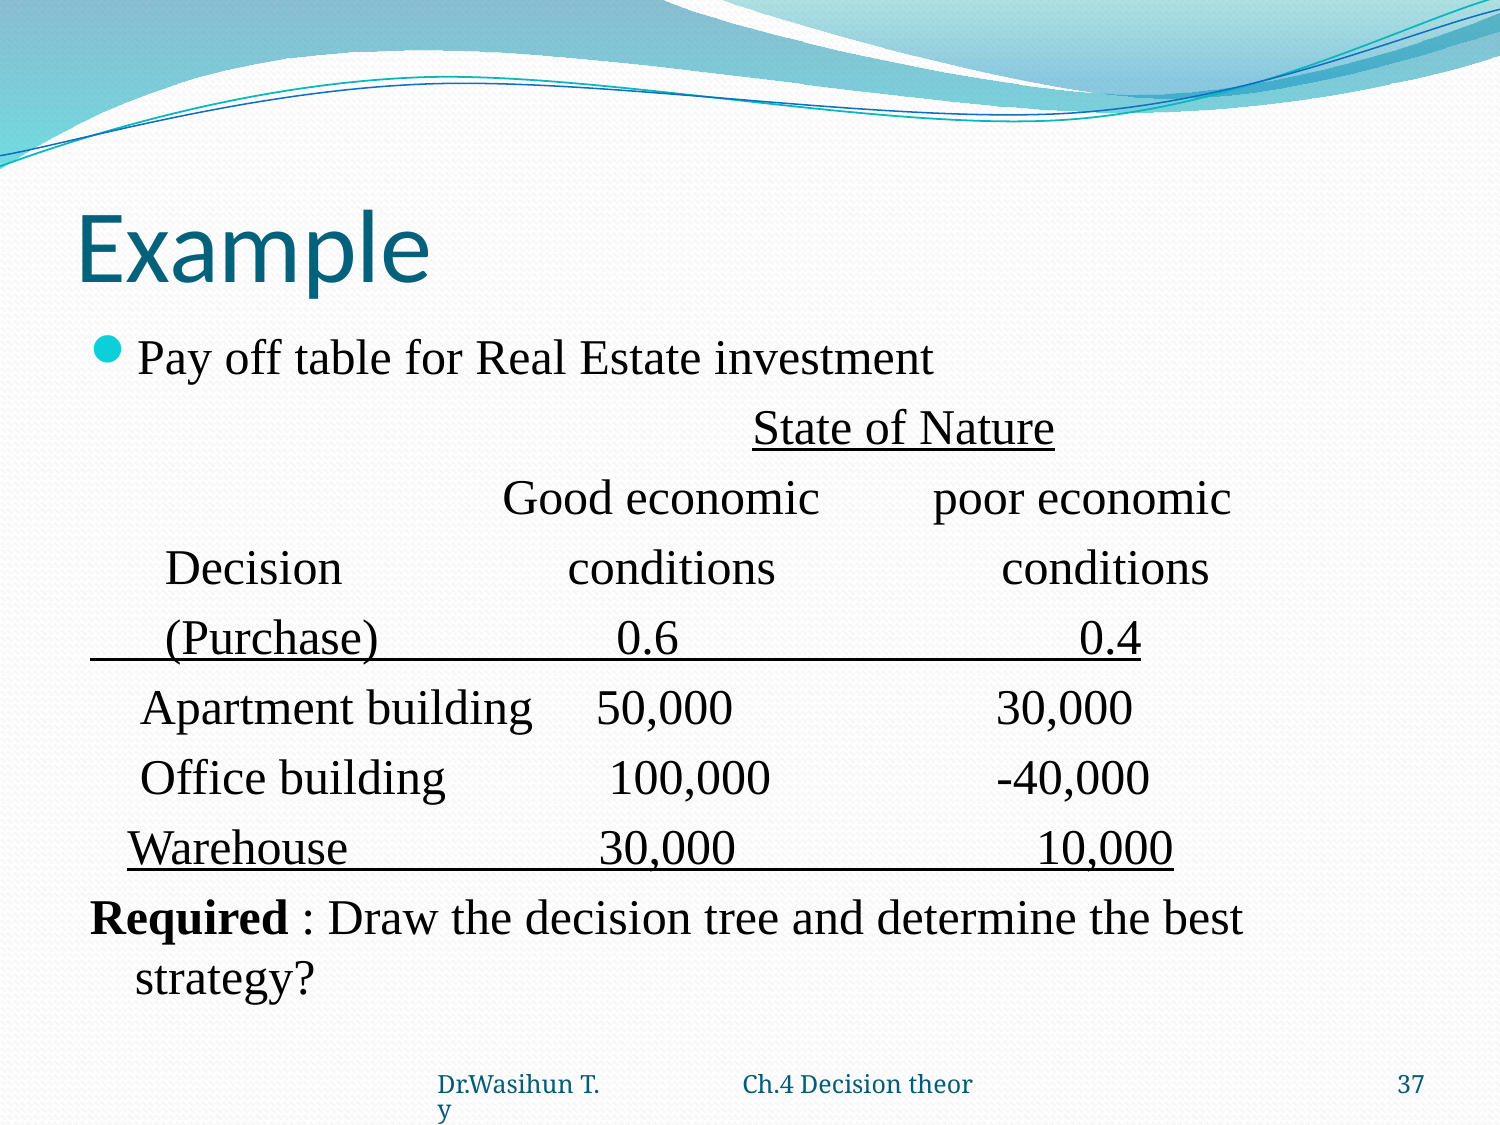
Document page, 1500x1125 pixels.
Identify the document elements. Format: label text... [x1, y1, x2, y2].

title Example [75, 115, 1425, 303]
footer Dr.Wasihun T. Ch.4 Decision theory [437, 1042, 988, 1103]
list Pay off table for Real Estate investment State of Nature Good economic poor economic Decision conditions conditions (Purchase) 0.6 0.4 Apartment building 50,000 30,000 Office building 100,000 -40,000 Warehouse 30,000 10,000 Required : Draw the decision tree and determine the best strategy? [75, 317, 1425, 1038]
slide_number 37 [1299, 1042, 1425, 1103]
